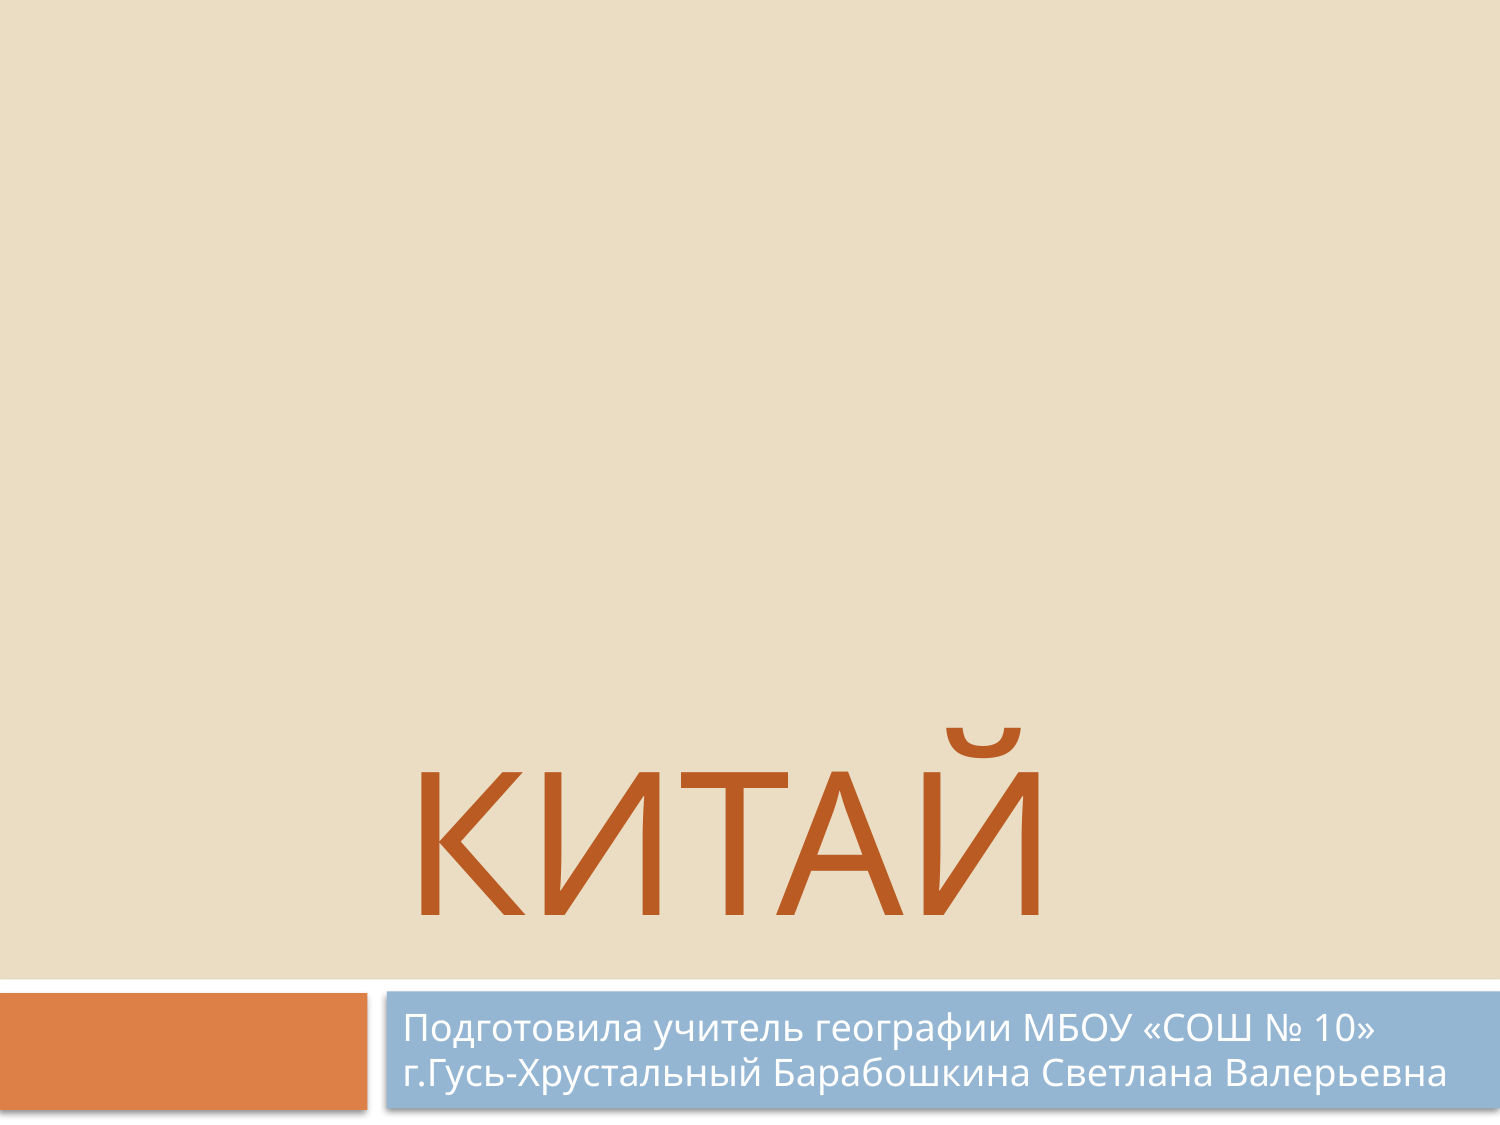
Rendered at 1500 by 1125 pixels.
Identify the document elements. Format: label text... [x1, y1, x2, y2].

title Китай [387, 662, 1450, 963]
subtitle Подготовила учитель географии МБОУ «СОШ № 10» г.Гусь-Хрустальный Барабошкина Светлана Валерьевна [387, 992, 1488, 1105]
